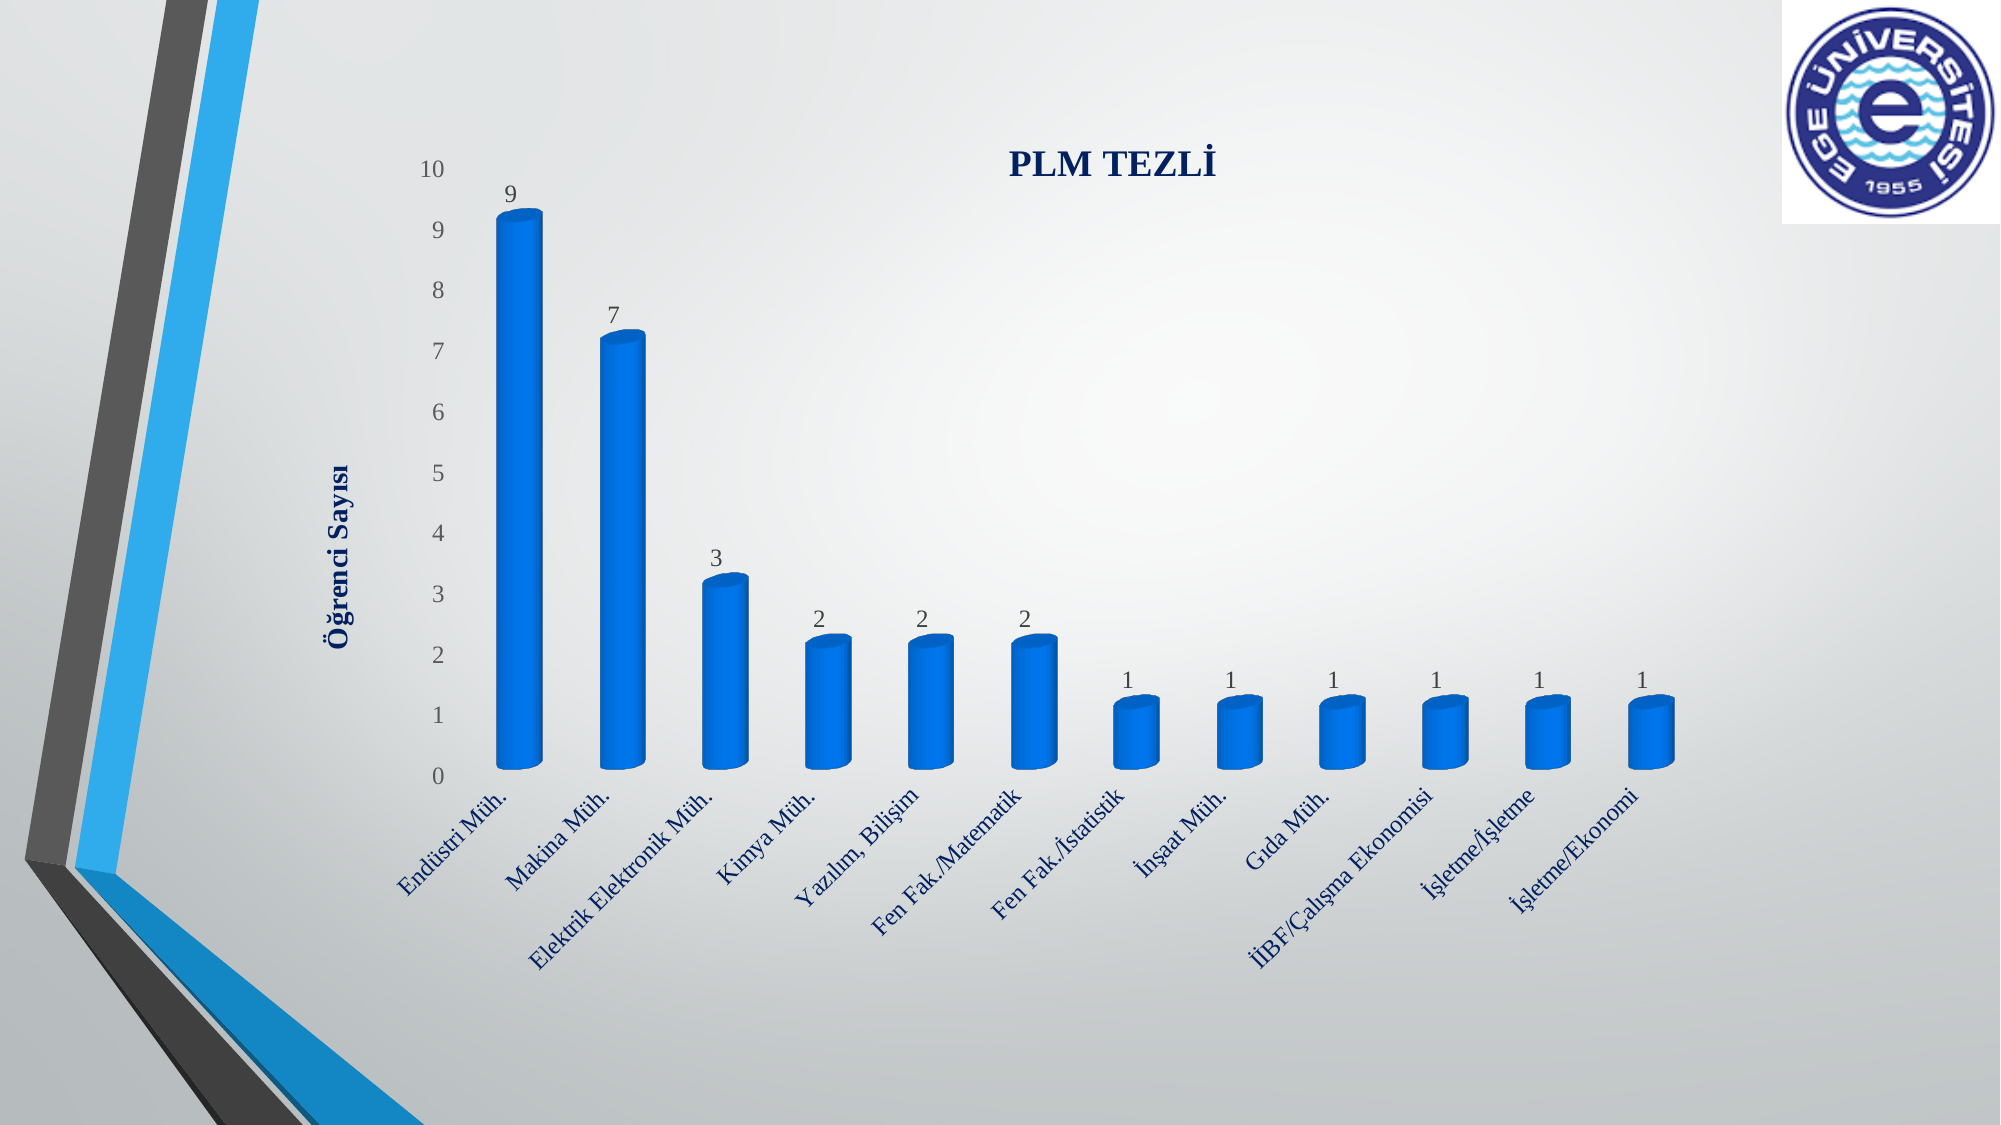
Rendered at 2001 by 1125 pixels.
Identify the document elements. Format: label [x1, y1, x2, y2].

picture [1781, 0, 2000, 224]
chart [306, 110, 1782, 1012]
